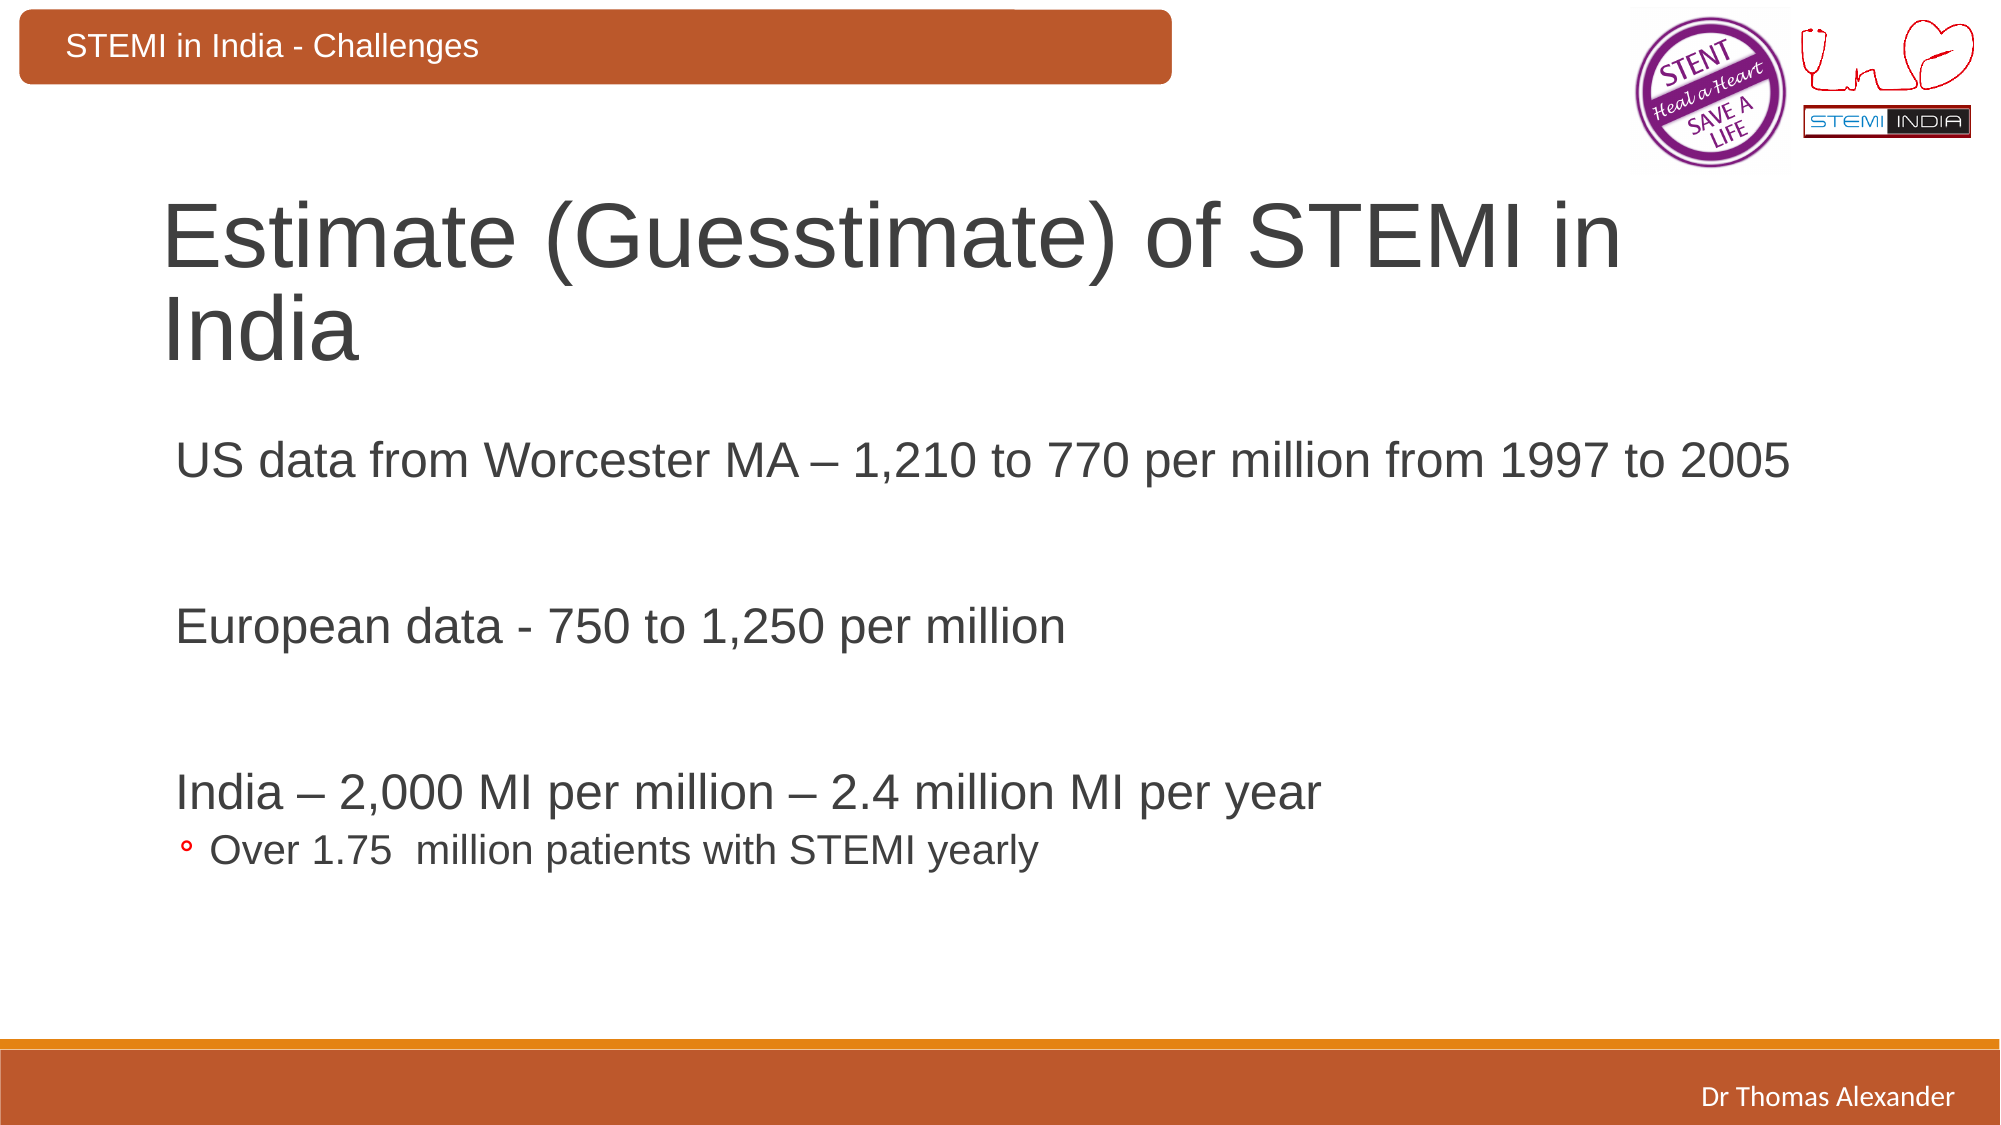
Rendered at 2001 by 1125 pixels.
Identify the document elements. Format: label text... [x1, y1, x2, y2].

text_box Dr Thomas Alexander [1622, 1065, 1971, 1125]
picture [1630, 6, 1982, 175]
title Estimate (Guesstimate) of STEMI in India [146, 109, 1797, 343]
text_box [17, 7, 1174, 86]
list US data from Worcester MA – 1,210 to 770 per million from 1997 to 2005 European data - 750 to 1,250 per million India – 2,000 MI per million – 2.4 million MI per year Over 1.75 million patients with STEMI yearly [146, 343, 1854, 1004]
